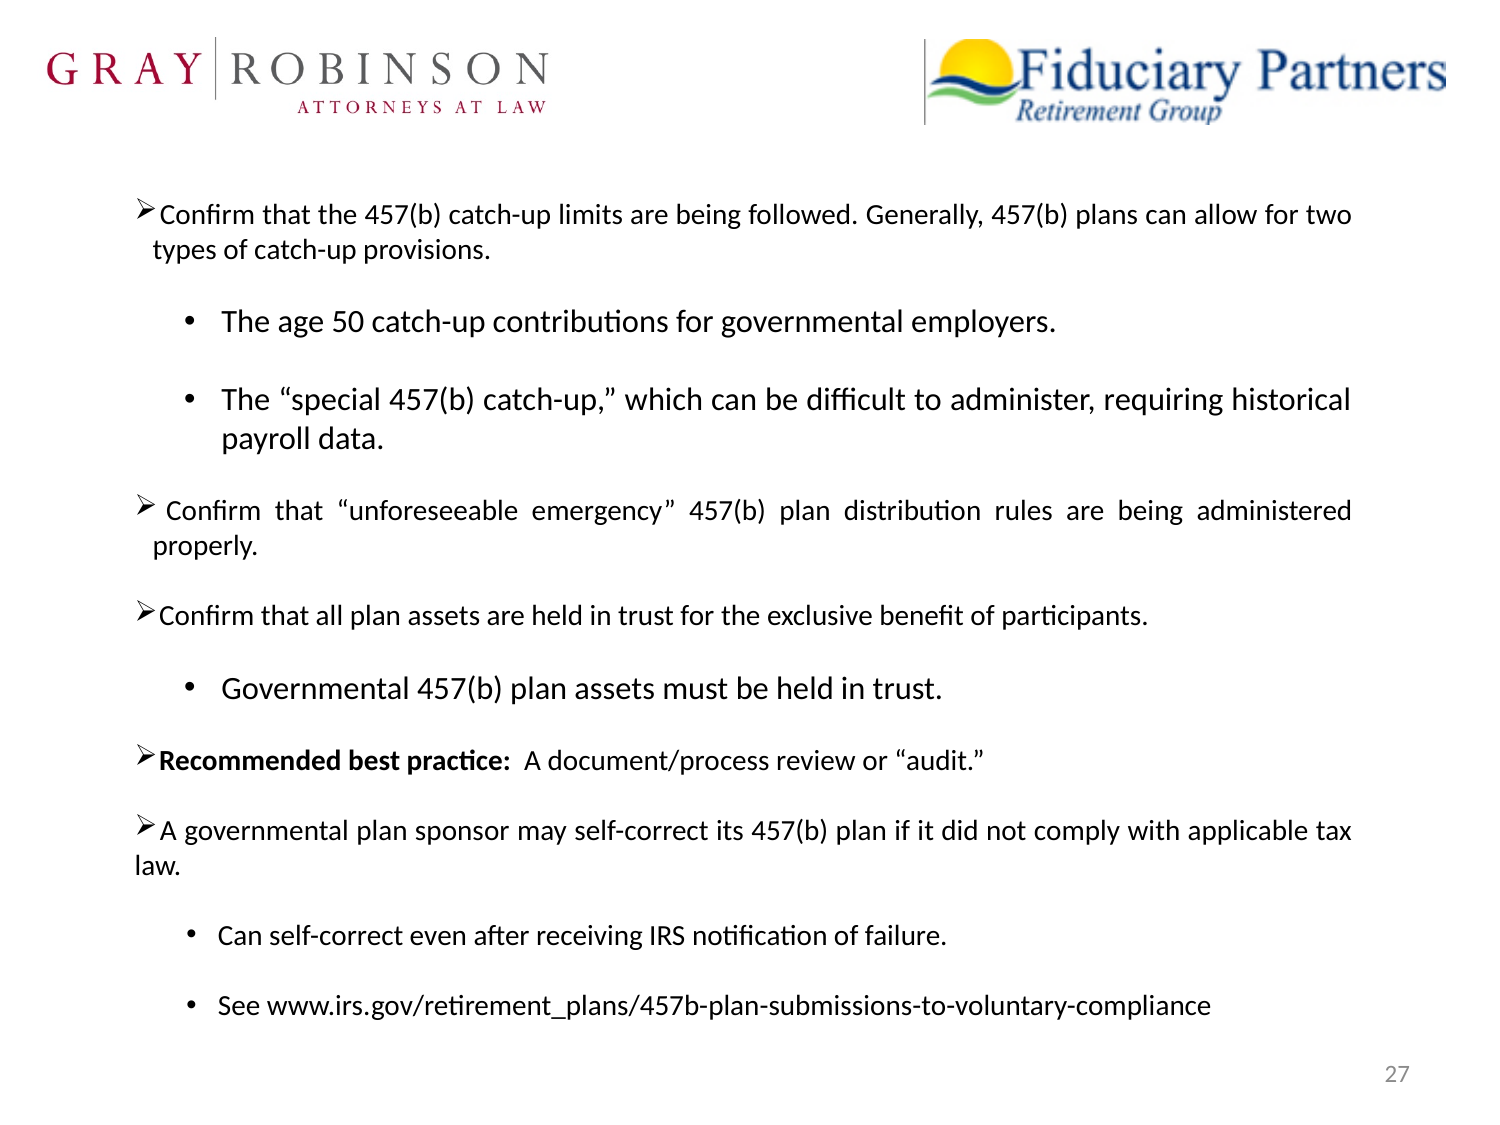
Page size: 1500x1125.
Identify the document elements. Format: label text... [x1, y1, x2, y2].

picture [37, 37, 560, 125]
picture [924, 39, 1446, 125]
list Confirm that the 457(b) catch-up limits are being followed. Generally, 457(b) plans can allow for two types of catch-up provisions. The age 50 catch-up contributions for governmental employers. The “special 457(b) catch-up,” which can be difficult to administer, requiring historical payroll data. Confirm that “unforeseeable emergency” 457(b) plan distribution rules are being administered properly. Confirm that all plan assets are held in trust for the exclusive benefit of participants. Governmental 457(b) plan assets must be held in trust. Recommended best practice: A document/process review or “audit.” A governmental plan sponsor may self-correct its 457(b) plan if it did not comply with applicable tax law. Can self-correct even after receiving IRS notification of failure. See www.irs.gov/retirement_plans/457b-plan-submissions-to-voluntary-compliance [119, 187, 1369, 1038]
slide_number 27 [1074, 1042, 1425, 1103]
